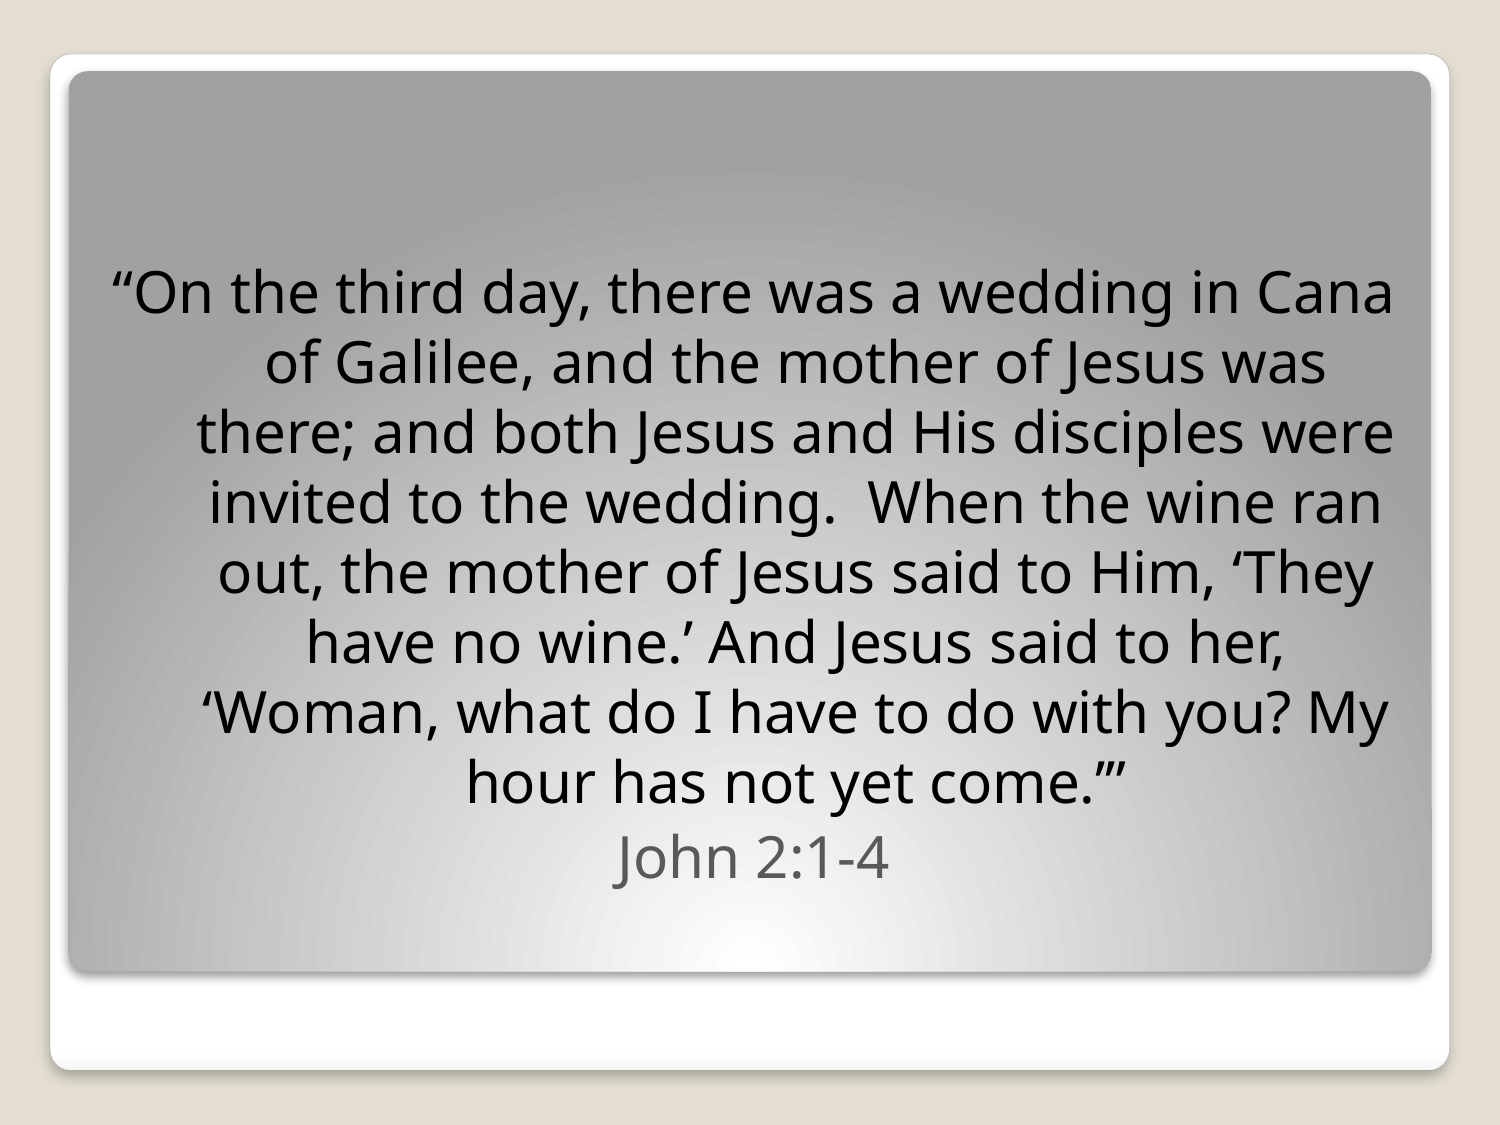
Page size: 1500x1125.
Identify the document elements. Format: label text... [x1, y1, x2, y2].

list “On the third day, there was a wedding in Cana of Galilee, and the mother of Jesus was there; and both Jesus and His disciples were invited to the wedding. When the wine ran out, the mother of Jesus said to Him, ‘They have no wine.’ And Jesus said to her, ‘Woman, what do I have to do with you? My hour has not yet come.’” John 2:1-4 [75, 200, 1418, 1013]
